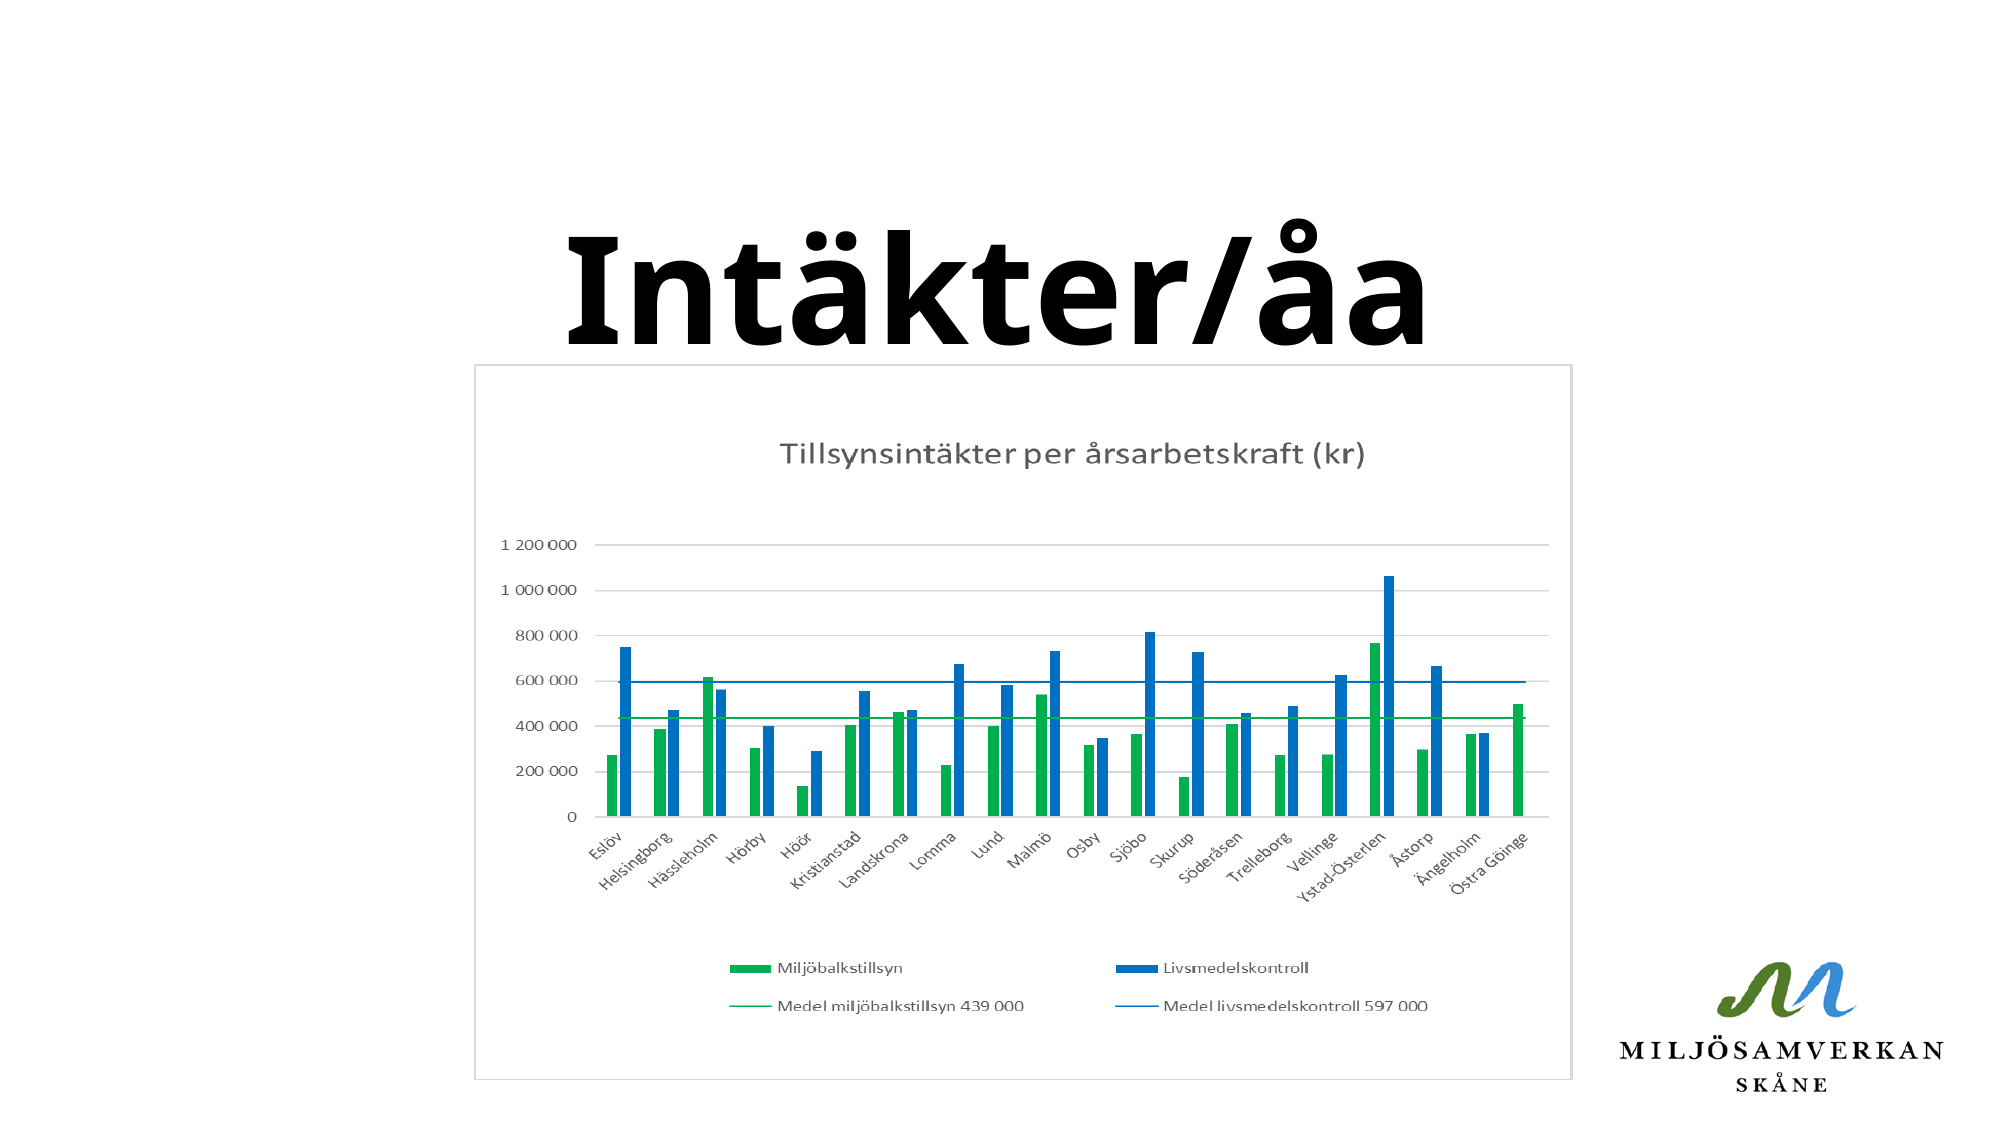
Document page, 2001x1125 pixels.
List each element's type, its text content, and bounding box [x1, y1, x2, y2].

title Intäkter/åa [362, 165, 1638, 404]
picture [1616, 959, 1946, 1094]
picture [474, 364, 1574, 1080]
